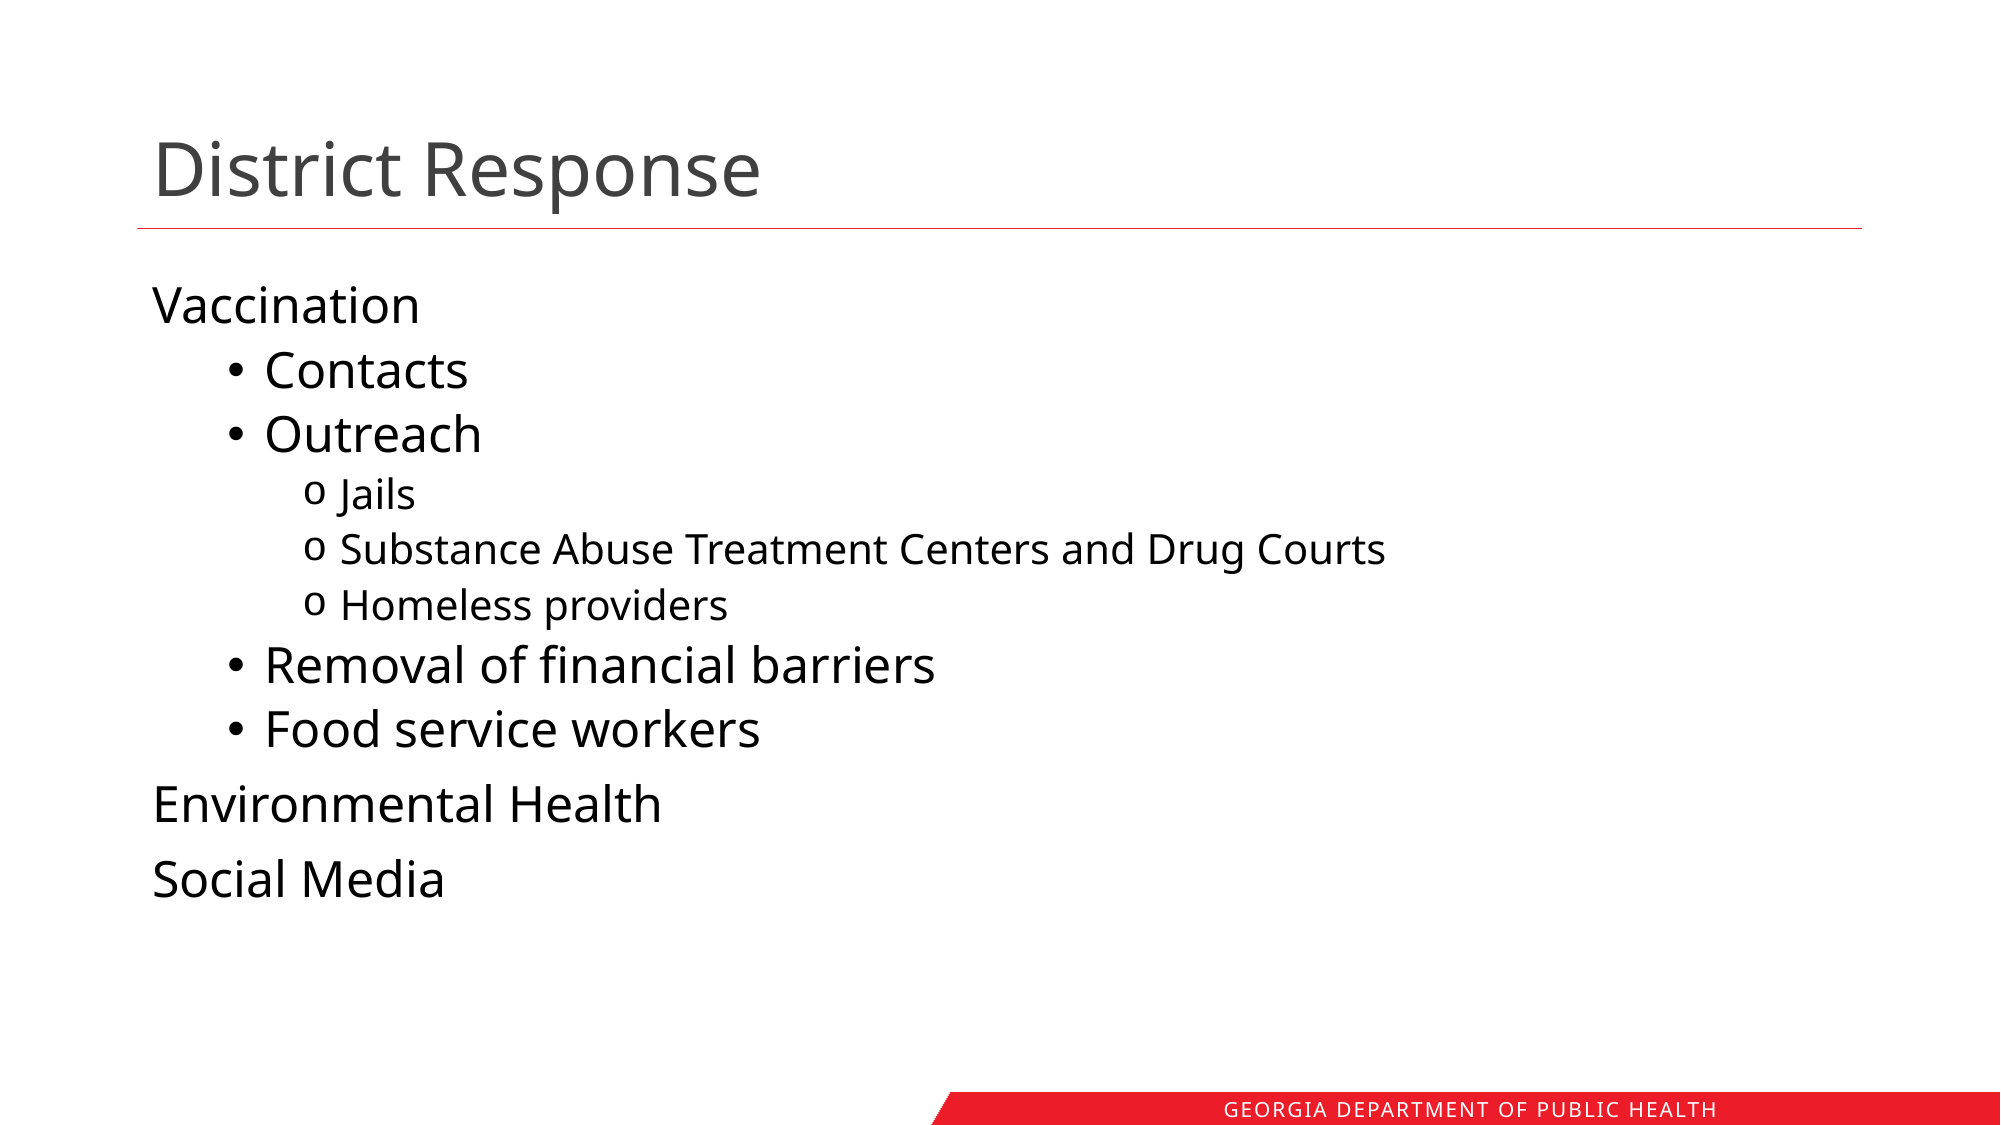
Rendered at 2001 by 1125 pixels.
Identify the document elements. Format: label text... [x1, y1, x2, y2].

picture [931, 1092, 2000, 1125]
list Vaccination Contacts Outreach Jails Substance Abuse Treatment Centers and Drug Courts Homeless providers Removal of financial barriers Food service workers Environmental Health Social Media [137, 273, 1863, 1002]
title District Response [137, 123, 1863, 273]
